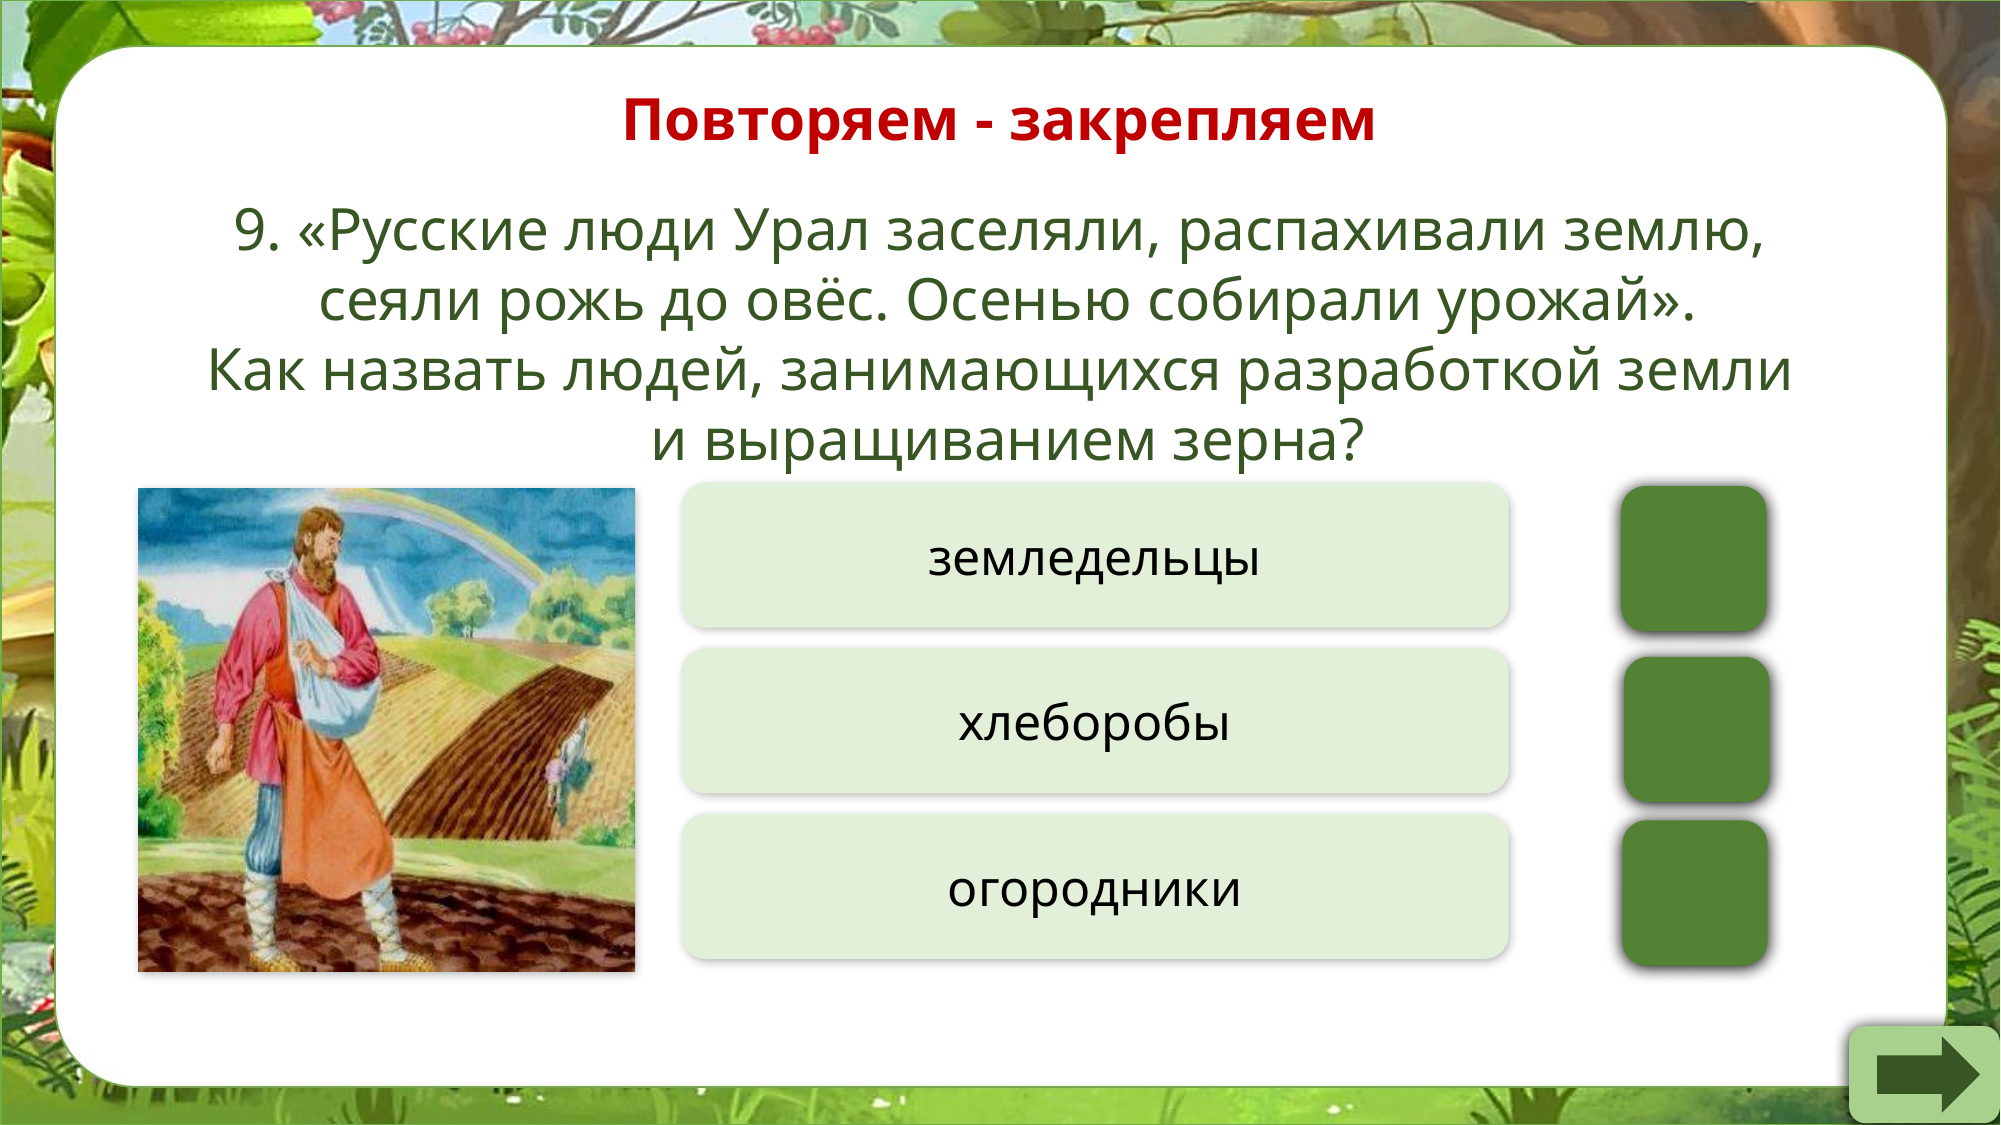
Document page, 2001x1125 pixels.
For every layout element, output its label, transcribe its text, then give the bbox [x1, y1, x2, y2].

text_box земледельцы [680, 481, 1510, 629]
text_box огородники [680, 812, 1510, 960]
text_box Повторяем - закрепляем [606, 74, 1394, 160]
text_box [1849, 1025, 2000, 1124]
text_box хлеборобы [680, 647, 1510, 795]
text_box [1620, 485, 1768, 633]
picture [0, 0, 2001, 1125]
text_box [1623, 655, 1771, 804]
text_box 9. «Русские люди Урал заселяли, распахивали землю, сеяли рожь до овёс. Осенью собирали урожай». Как назвать людей, занимающихся разработкой земли и выращиванием зерна? [191, 184, 1809, 480]
text_box [137, 487, 636, 972]
text_box [1621, 819, 1769, 967]
